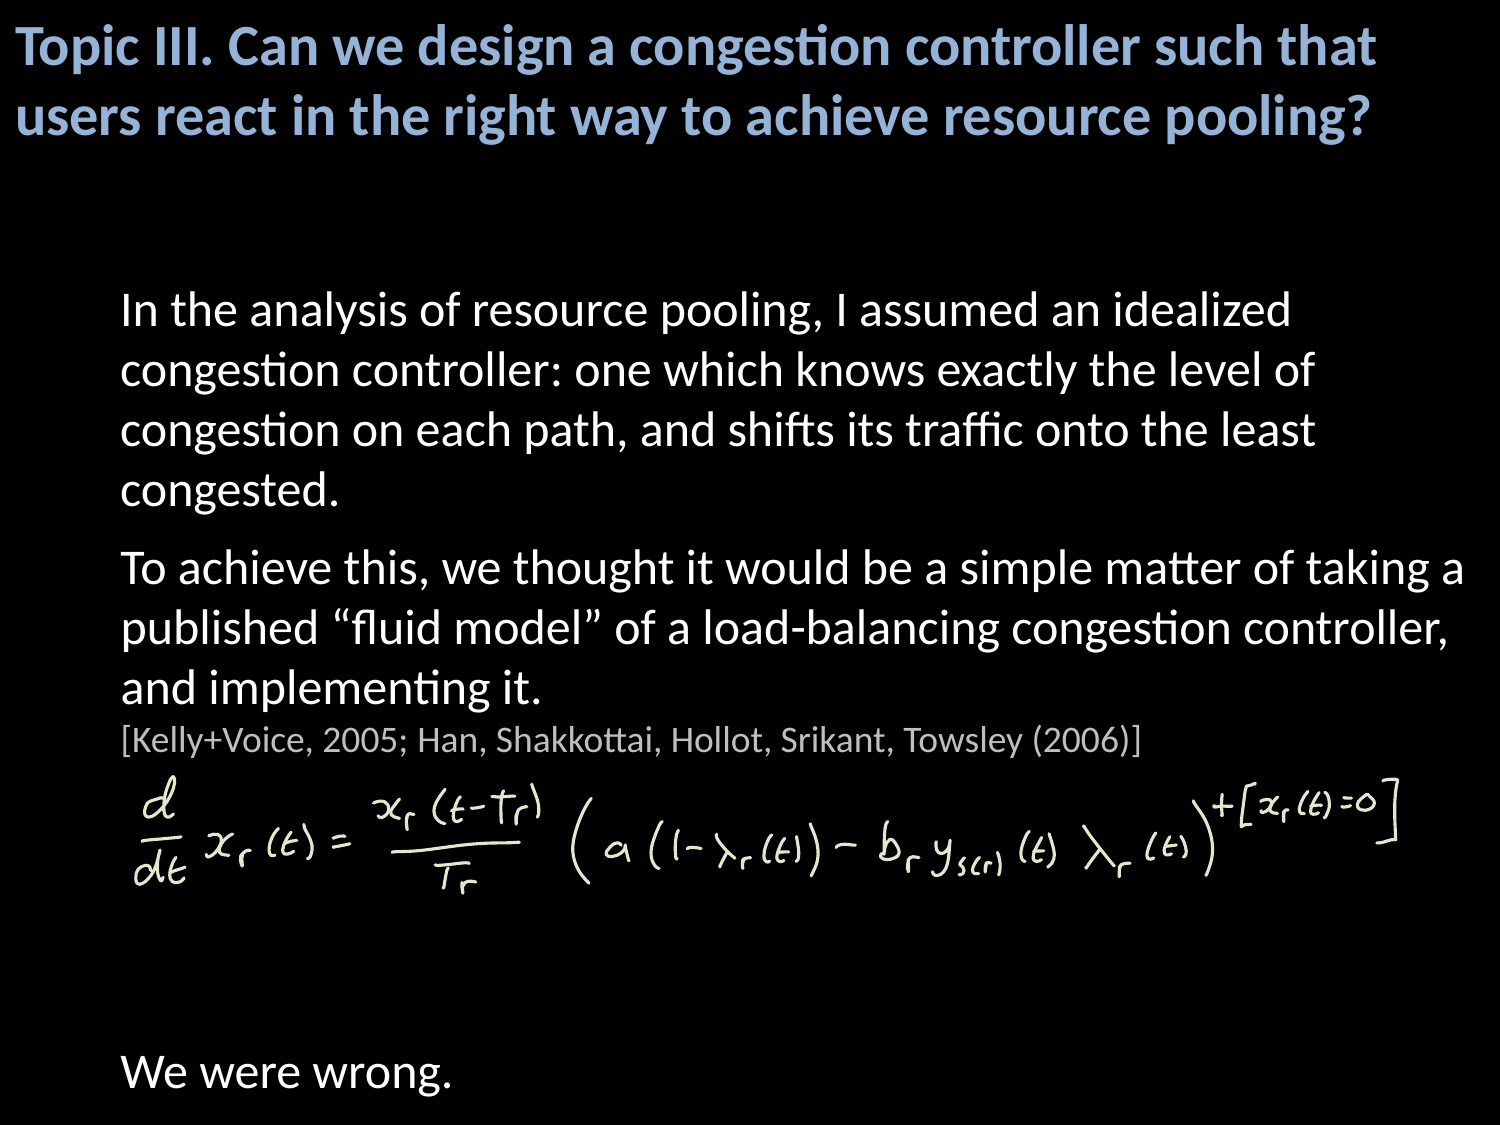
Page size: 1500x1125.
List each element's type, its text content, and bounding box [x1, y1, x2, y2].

title Topic III. Can we design a congestion controller such that users react in the right way to achieve resource pooling? [0, 0, 1500, 188]
list To achieve this, we thought it would be a simple matter of taking a published “fluid model” of a load-balancing congestion controller, and implementing it. [Kelly+Voice, 2005; Han, Shakkottai, Hollot, Srikant, Towsley (2006)] [105, 527, 1500, 1031]
text_box In the analysis of resource pooling, I assumed an idealized congestion controller: one which knows exactly the level of congestion on each path, and shifts its traffic onto the least congested. [105, 269, 1500, 525]
text_box We were wrong. [105, 1031, 1500, 1125]
